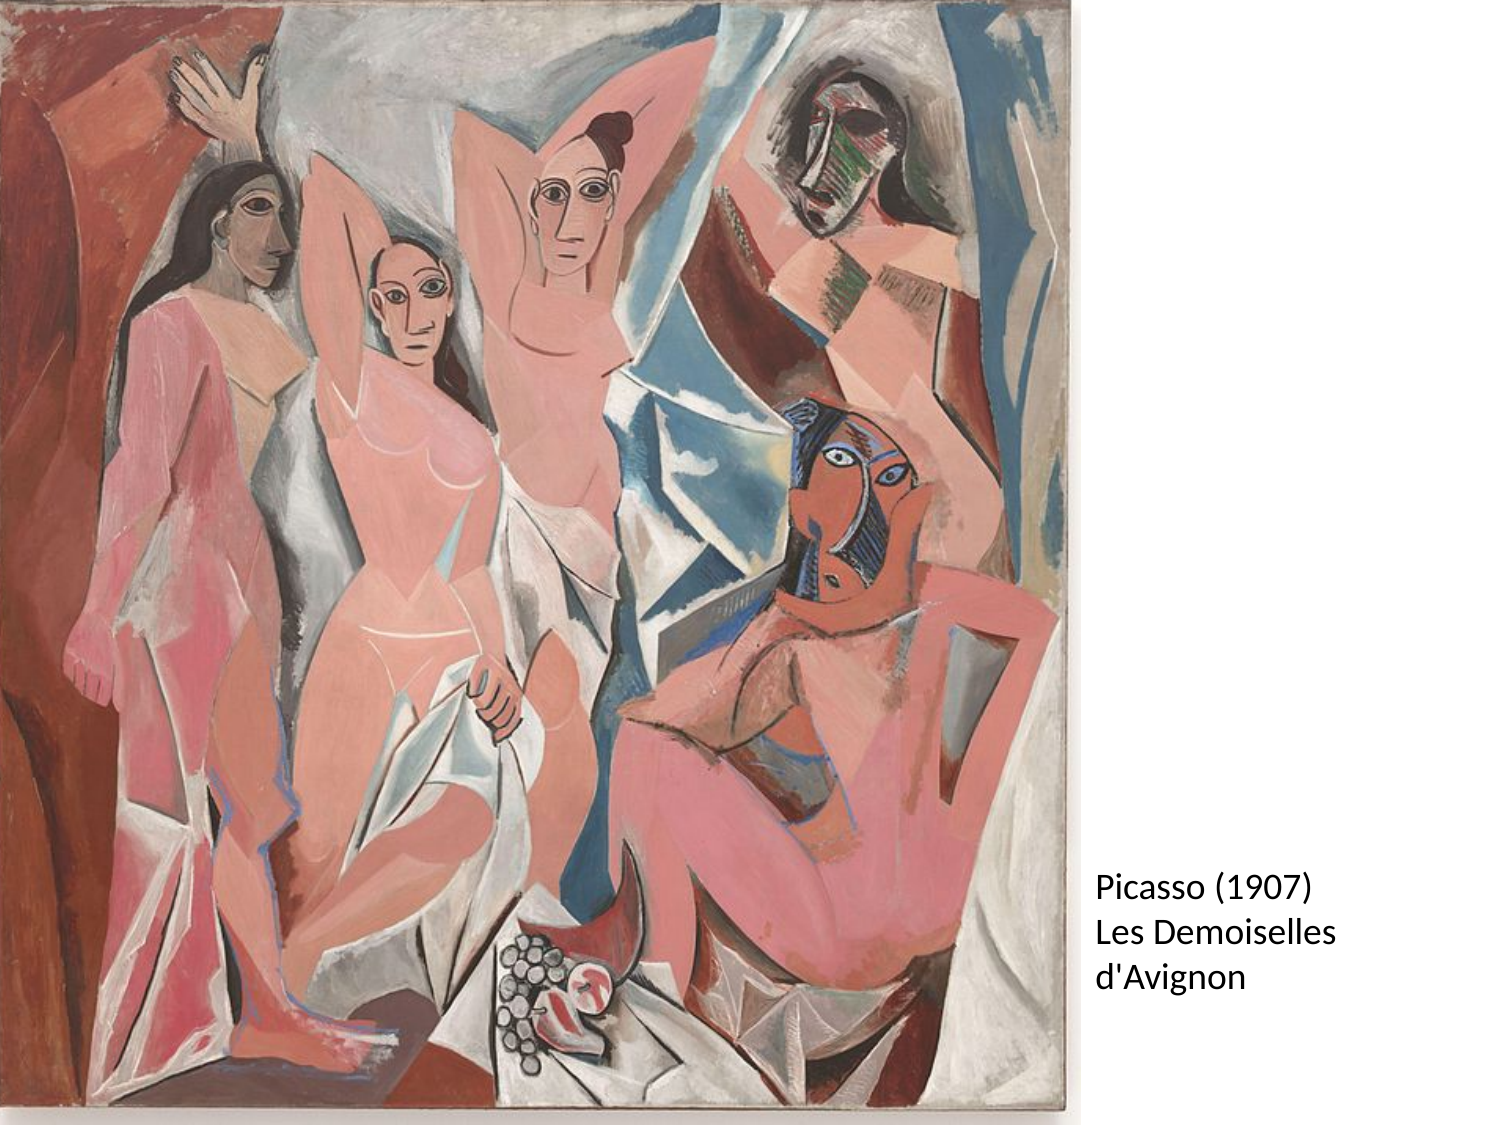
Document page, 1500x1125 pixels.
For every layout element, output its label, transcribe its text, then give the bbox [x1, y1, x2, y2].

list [0, 0, 1081, 1125]
text_box Picasso (1907) Les Demoiselles d'Avignon [1081, 854, 1401, 1004]
